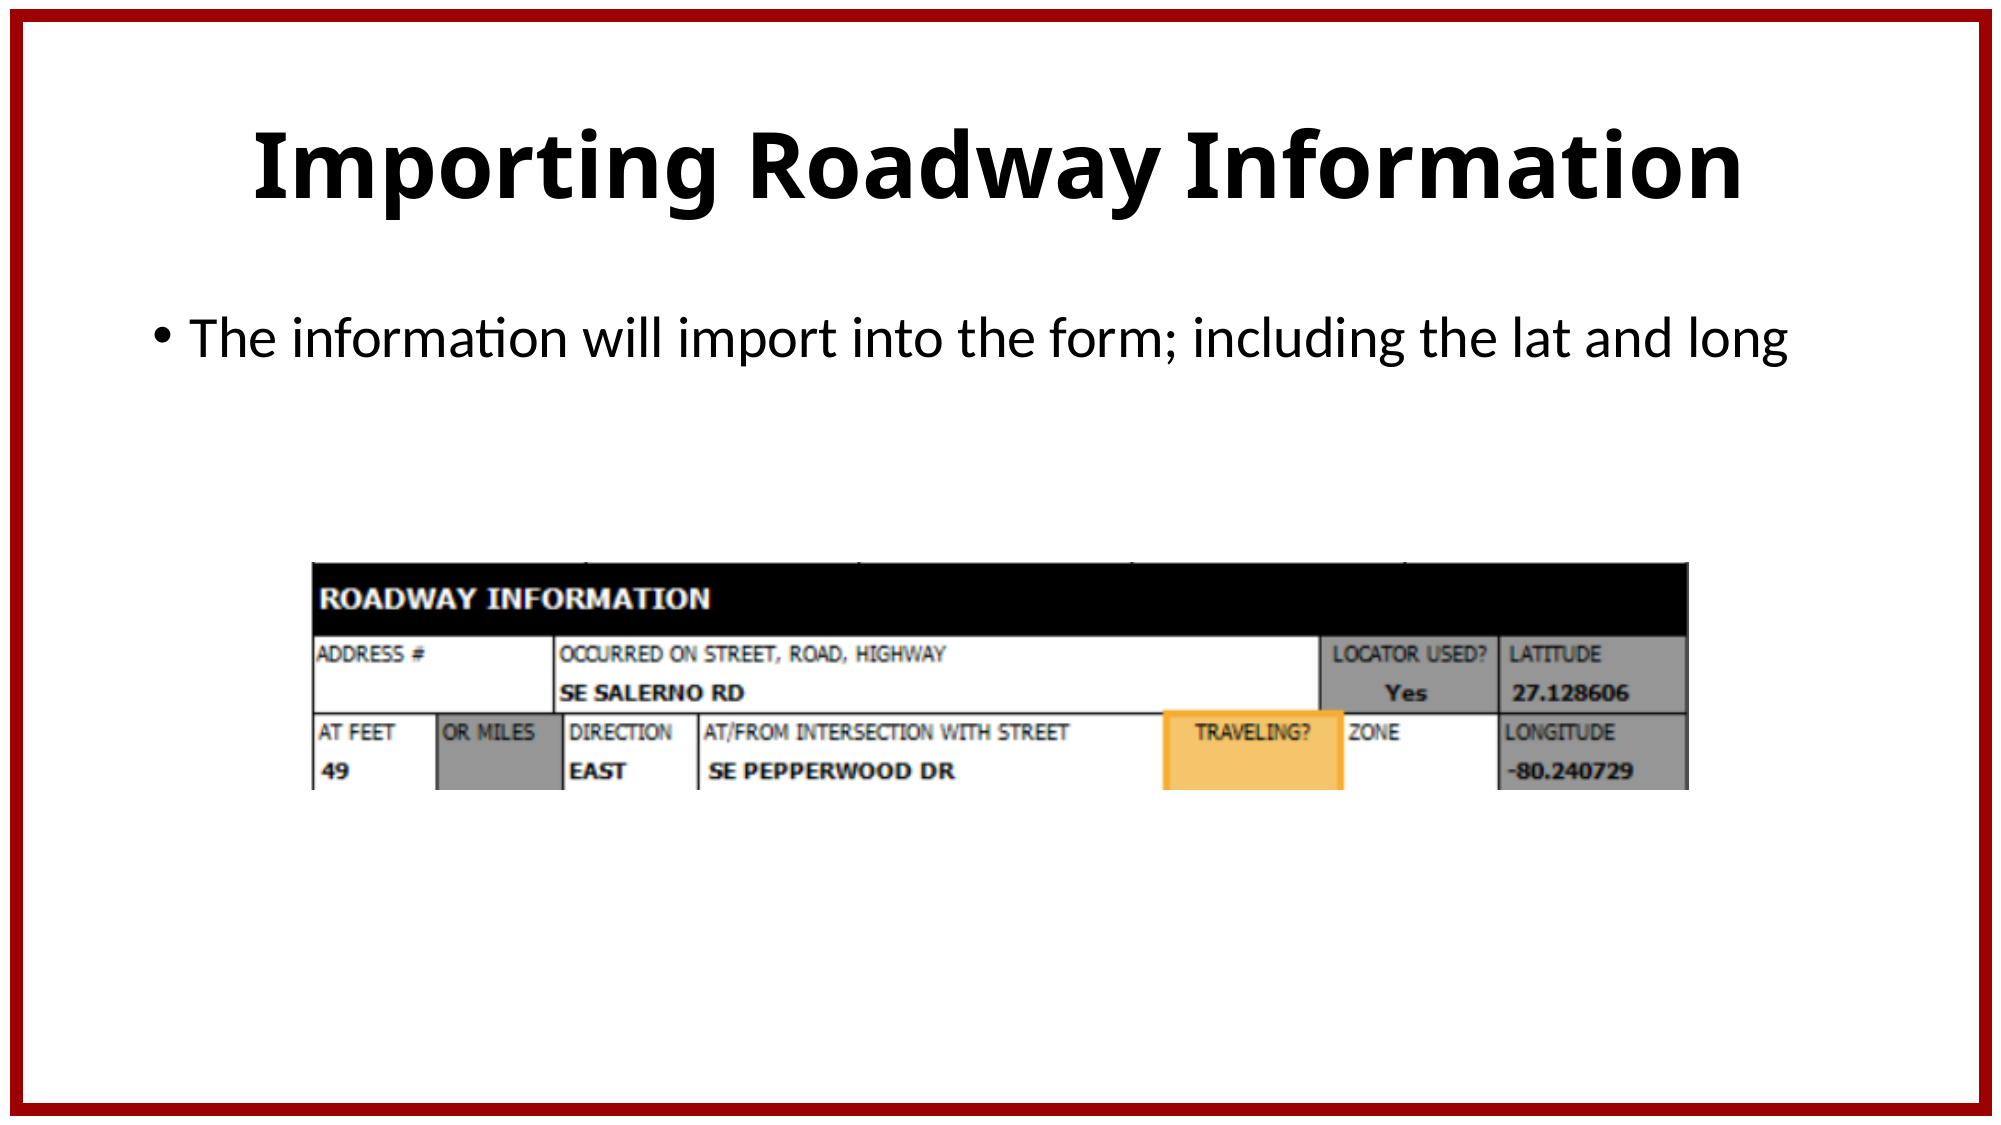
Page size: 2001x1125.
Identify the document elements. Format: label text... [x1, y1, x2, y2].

picture [311, 562, 1689, 790]
title Importing Roadway Information [137, 59, 1863, 278]
list The information will import into the form; including the lat and long [137, 299, 1863, 1014]
